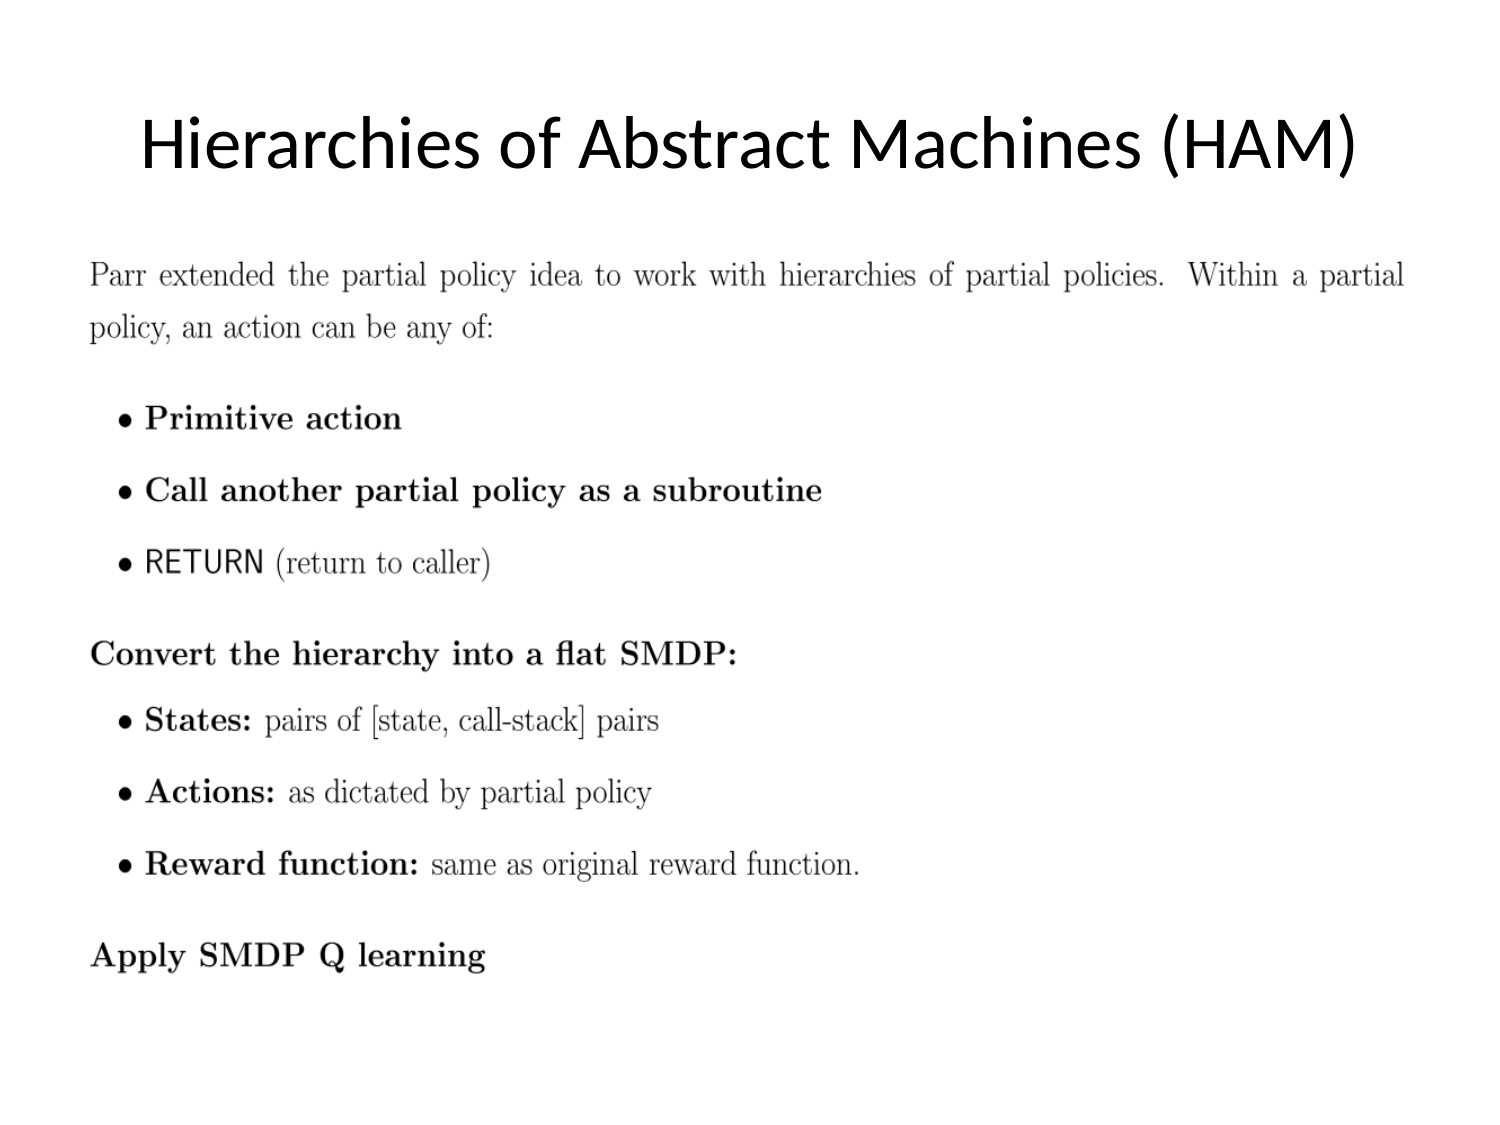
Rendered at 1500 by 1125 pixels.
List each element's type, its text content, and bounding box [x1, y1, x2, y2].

title Hierarchies of Abstract Machines (HAM) [75, 45, 1425, 233]
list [74, 249, 1451, 995]
